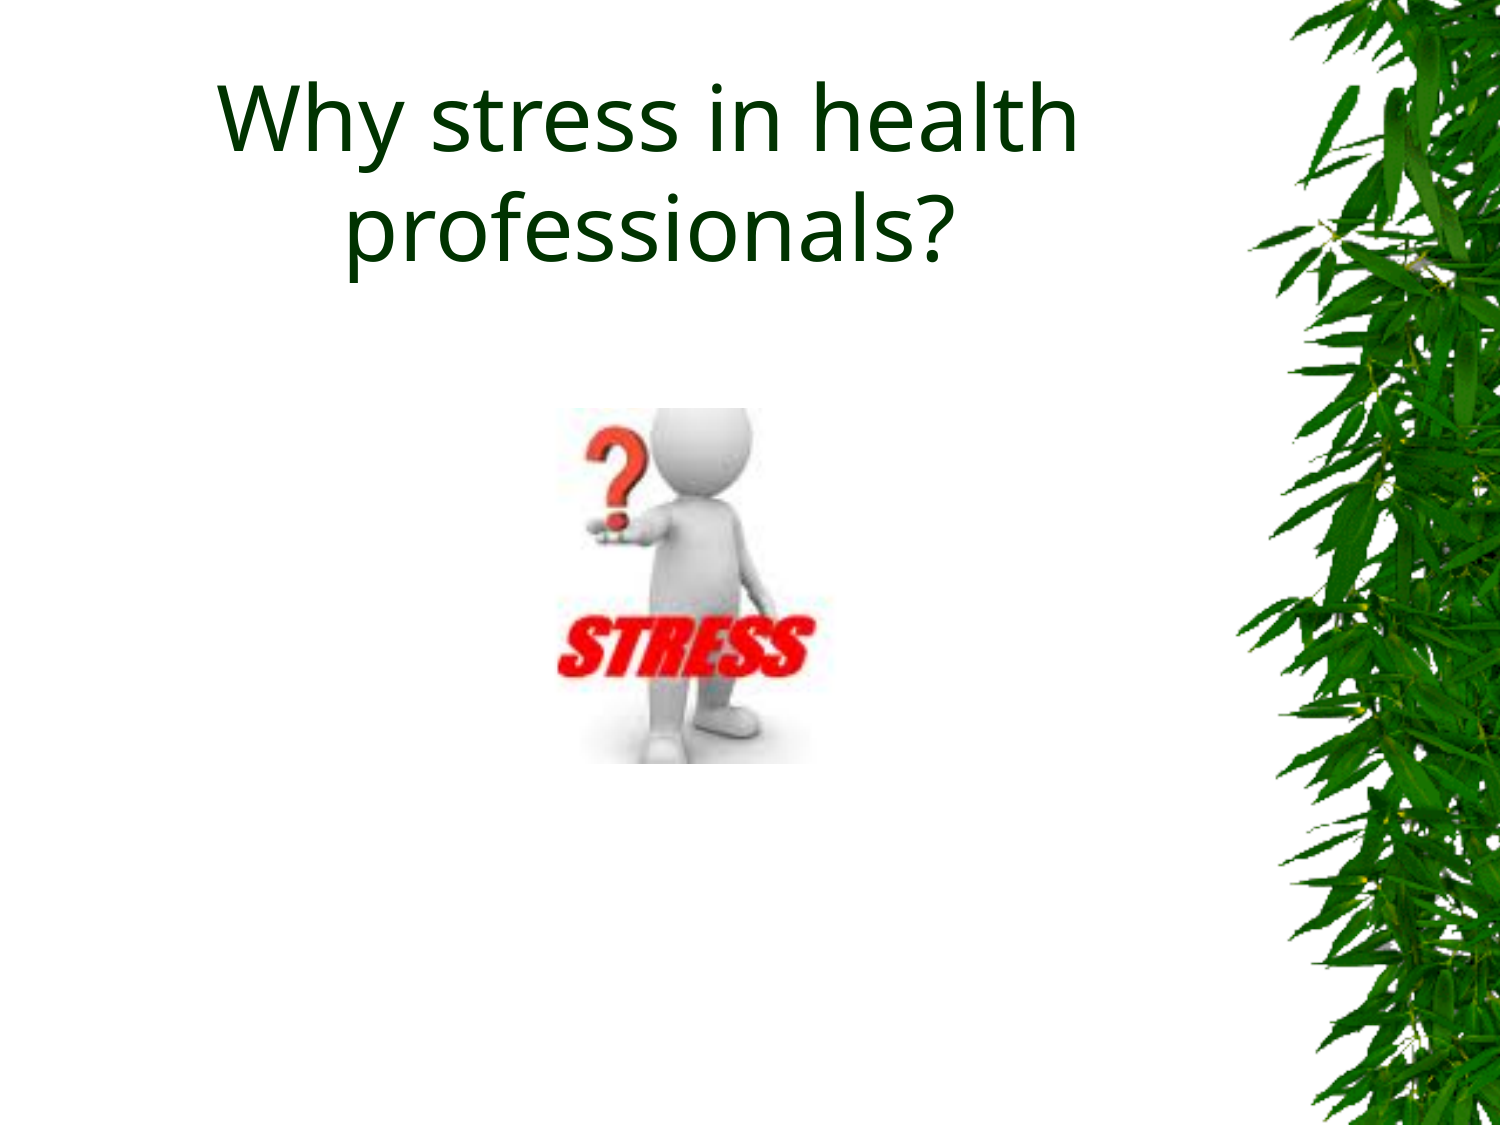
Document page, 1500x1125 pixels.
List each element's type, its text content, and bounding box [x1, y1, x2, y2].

picture [1206, 0, 1500, 1125]
title Why stress in health professionals? [37, 49, 1263, 288]
picture [513, 408, 857, 764]
